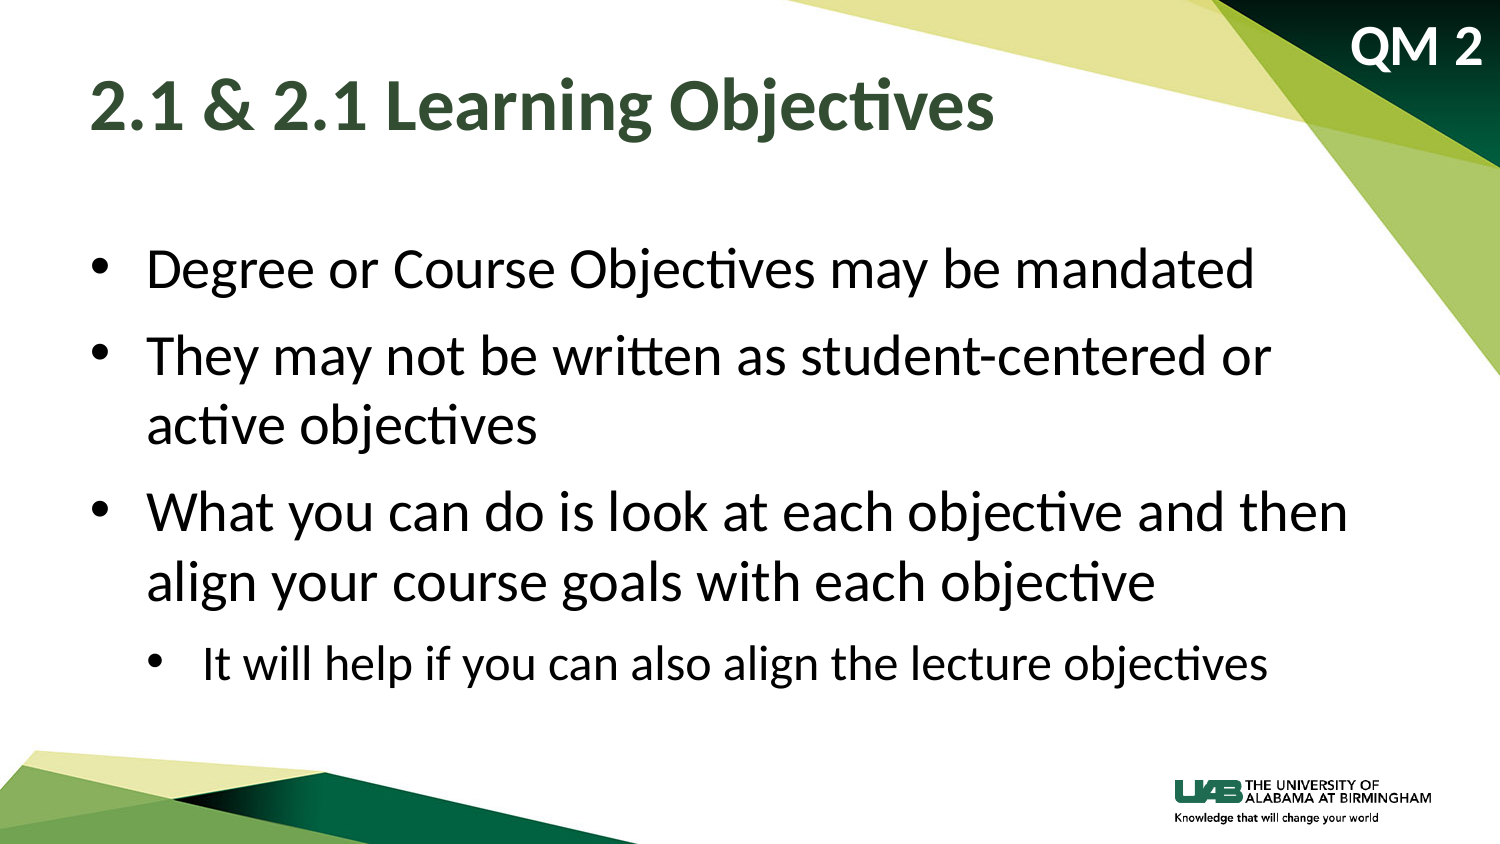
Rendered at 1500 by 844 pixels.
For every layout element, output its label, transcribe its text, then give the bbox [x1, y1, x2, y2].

list Degree or Course Objectives may be mandated They may not be written as student-centered or active objectives What you can do is look at each objective and then align your course goals with each objective It will help if you can also align the lecture objectives [75, 222, 1425, 754]
text_box QM 2 [1335, 0, 1500, 85]
title 2.1 & 2.1 Learning Objectives [75, 47, 1425, 196]
picture [0, 0, 1500, 844]
